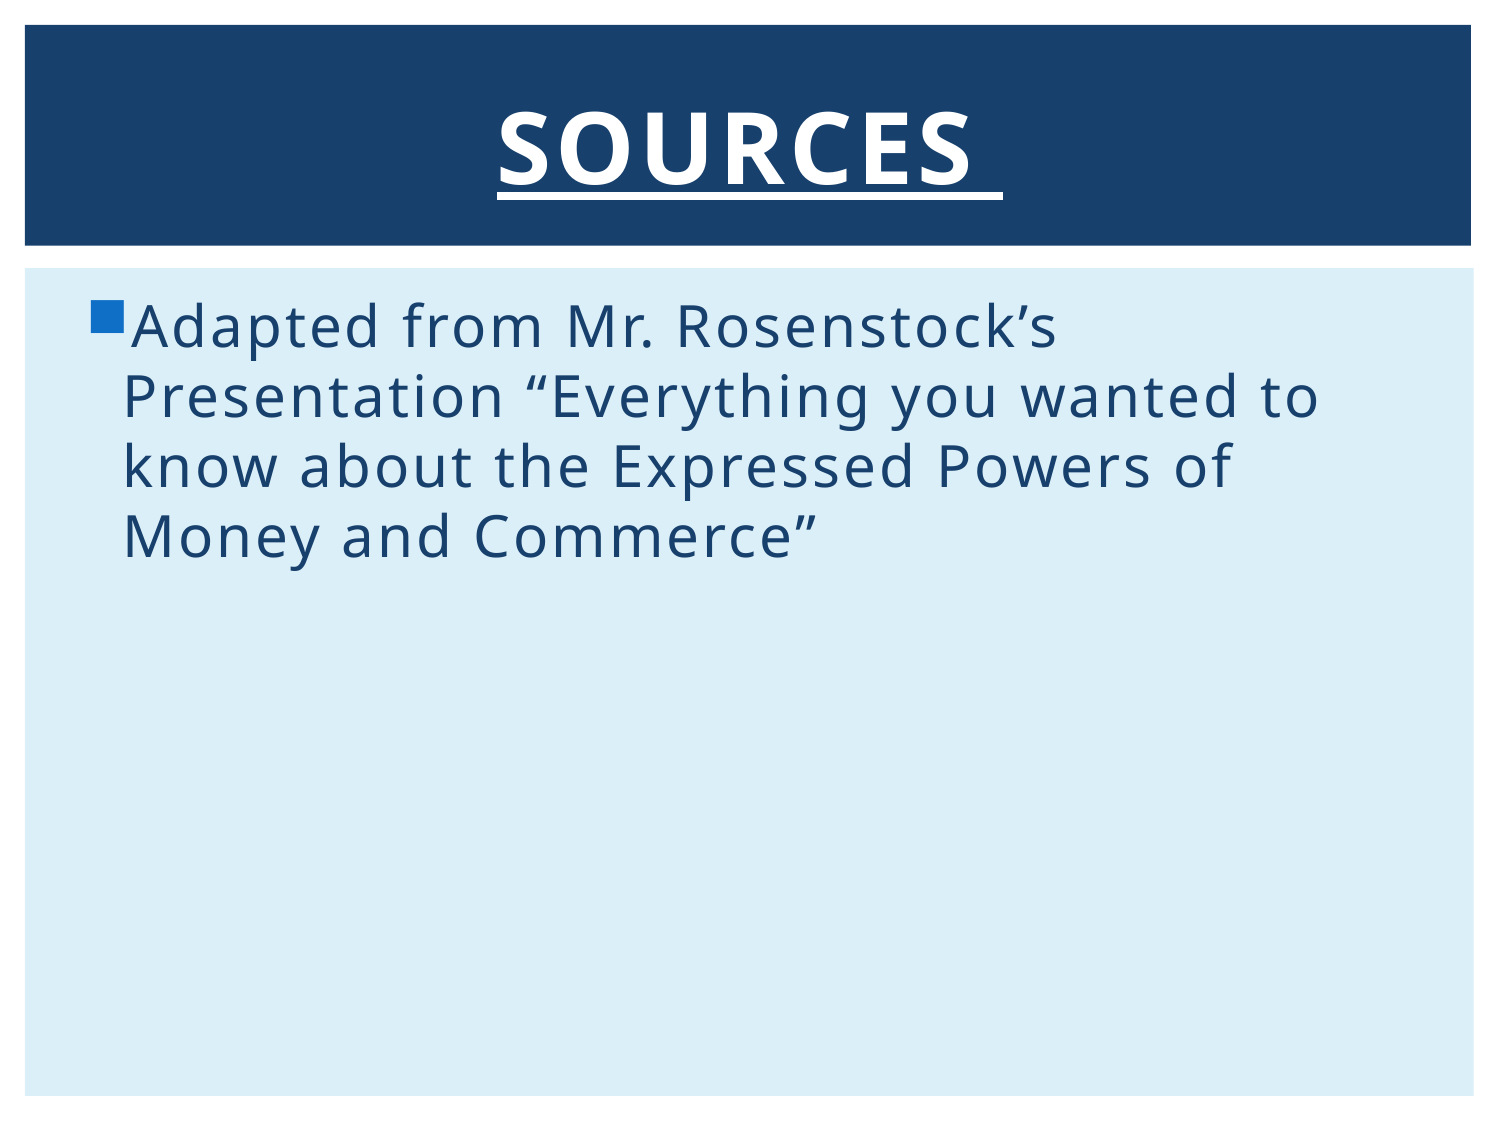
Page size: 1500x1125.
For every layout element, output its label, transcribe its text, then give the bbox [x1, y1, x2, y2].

title Sources [62, 58, 1438, 232]
list Adapted from Mr. Rosenstock’s Presentation “Everything you wanted to know about the Expressed Powers of Money and Commerce” [62, 281, 1442, 1005]
